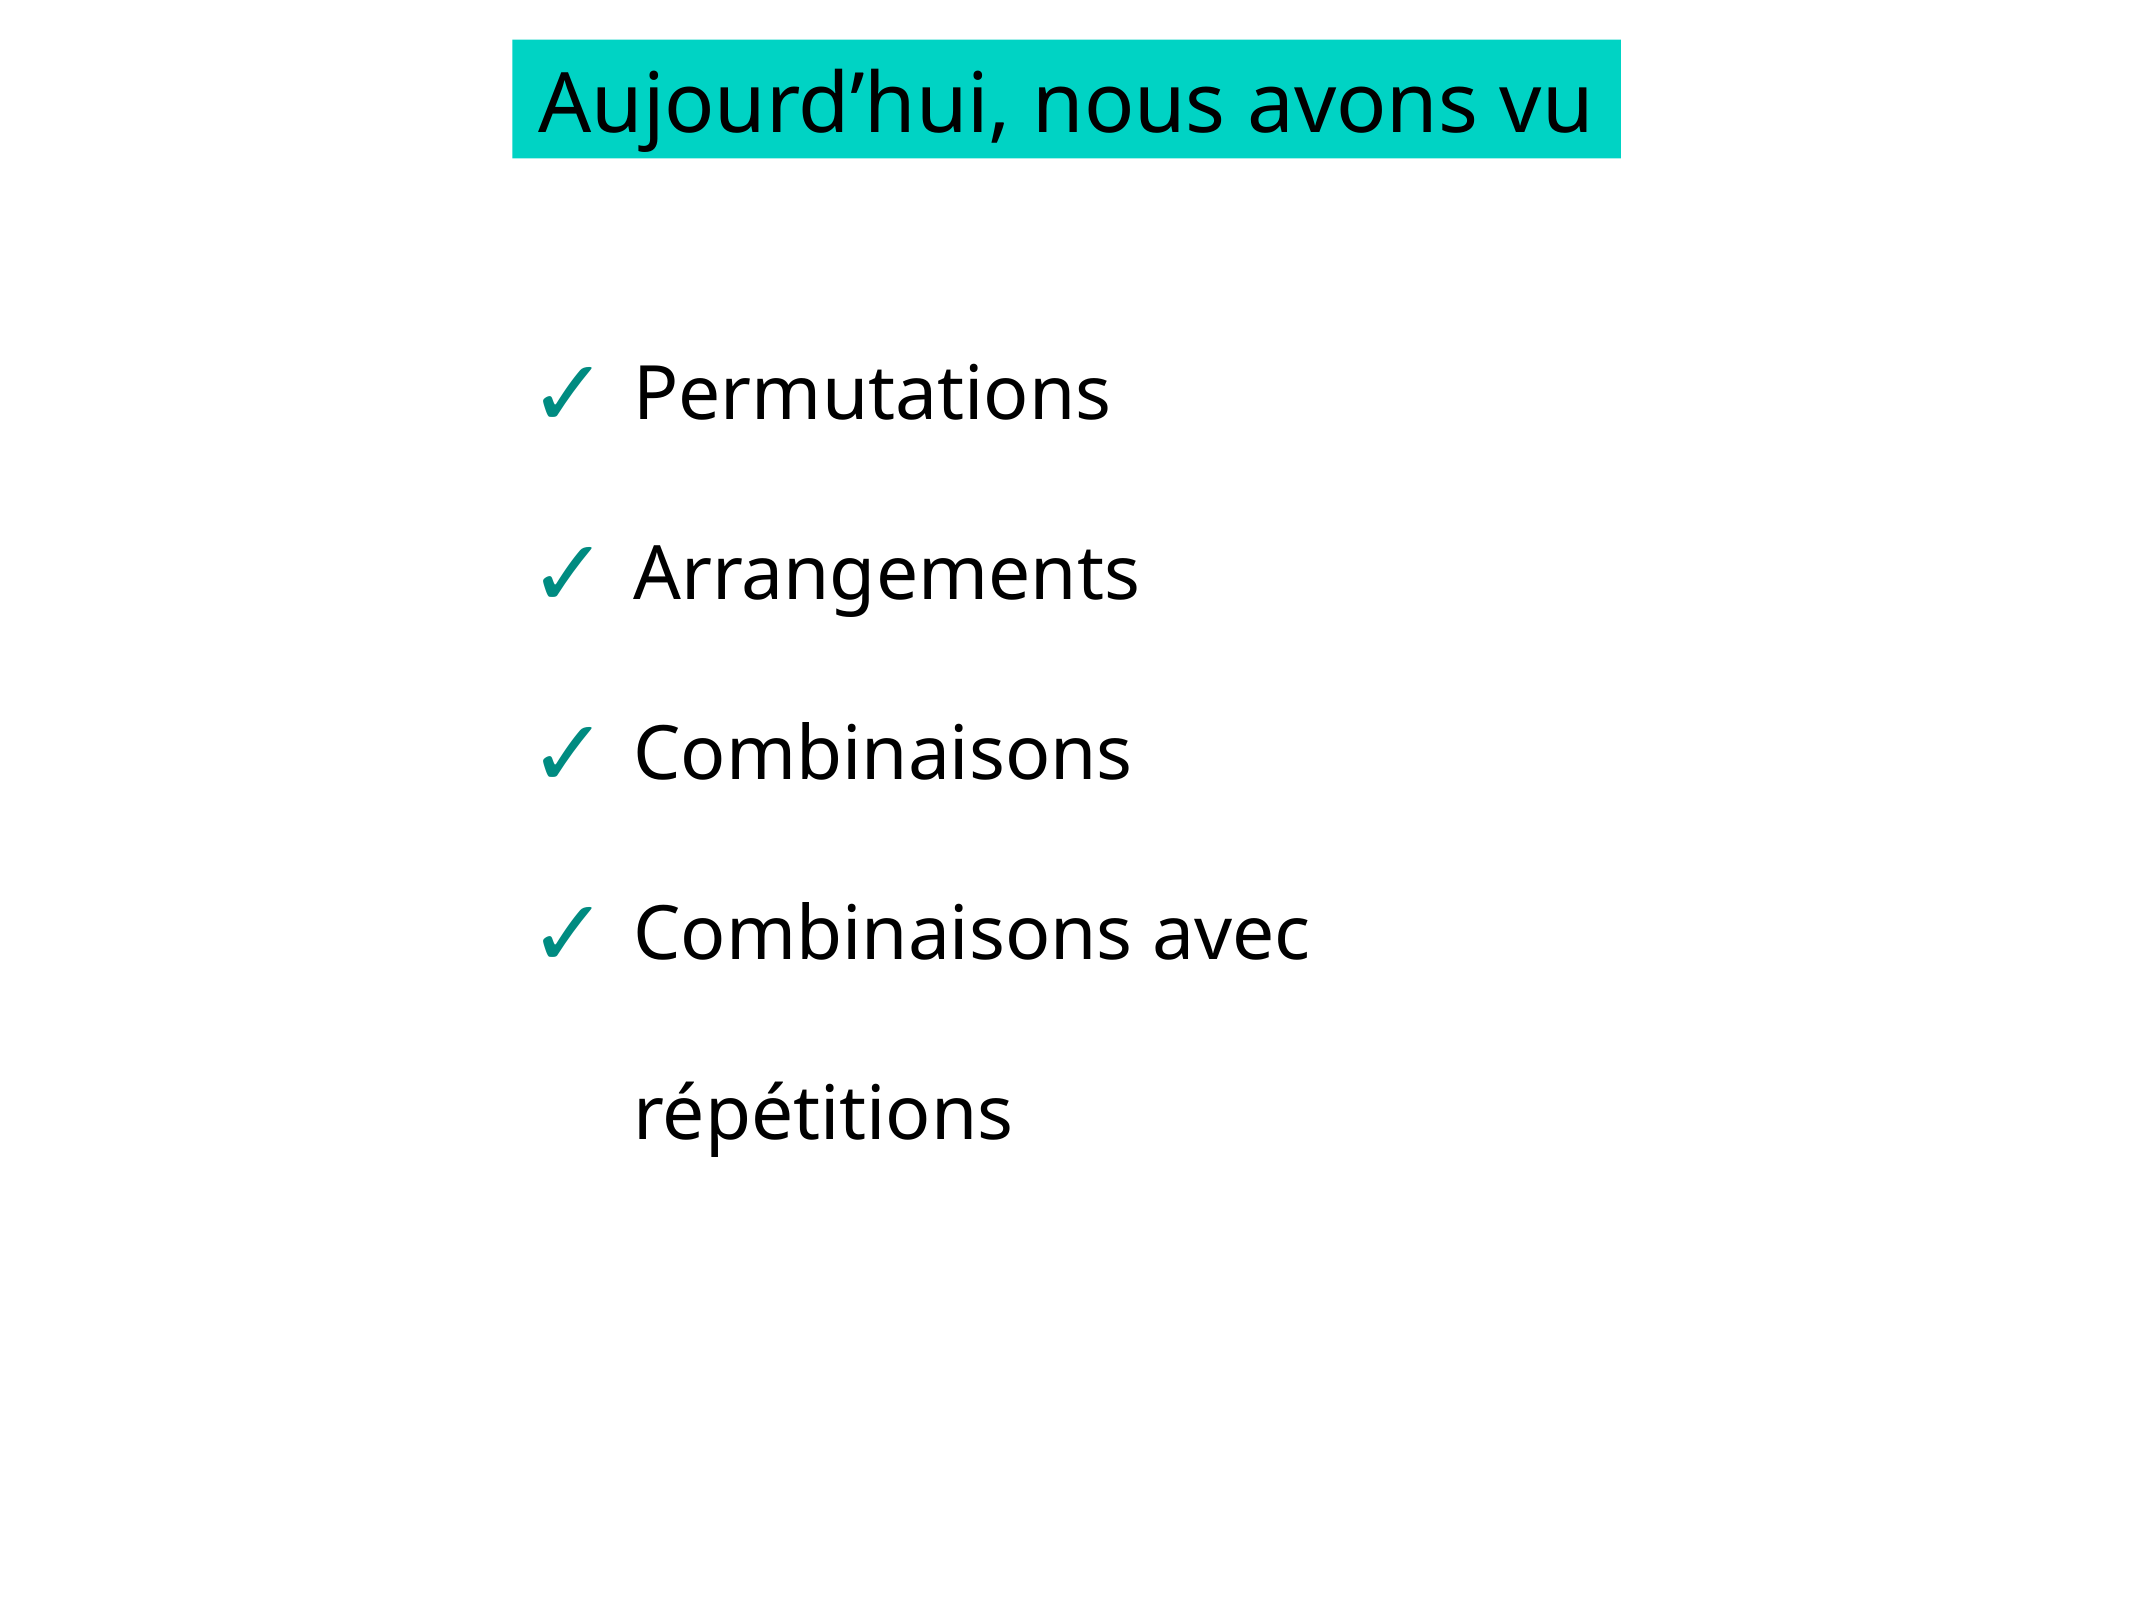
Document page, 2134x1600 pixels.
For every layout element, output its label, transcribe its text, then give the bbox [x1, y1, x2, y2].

list Permutations Arrangements Combinaisons Combinaisons avec répétitions [520, 397, 1613, 1013]
list Aujourd’hui, nous avons vu [510, 37, 1623, 160]
